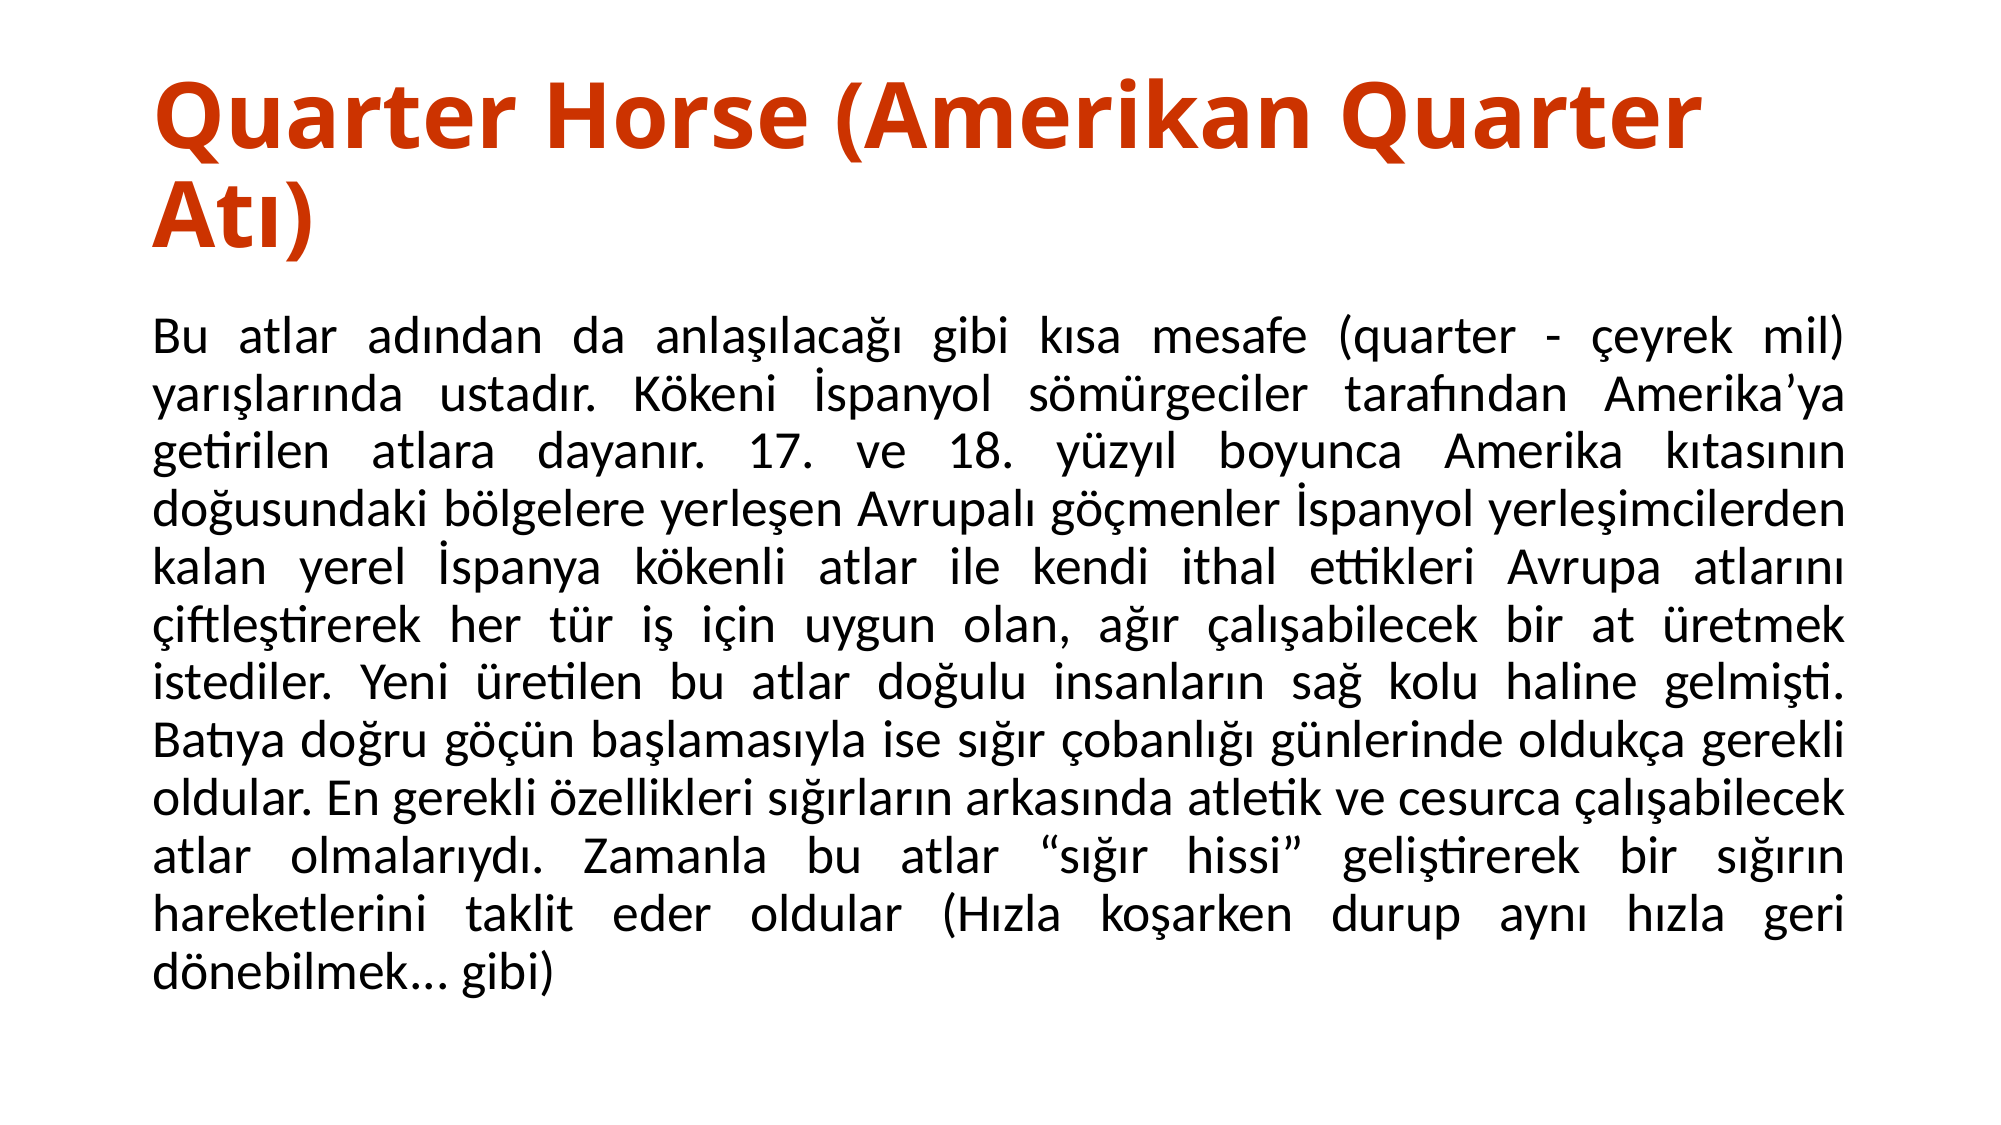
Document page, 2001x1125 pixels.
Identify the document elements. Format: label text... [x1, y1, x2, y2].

list Bu atlar adından da anlaşılacağı gibi kısa mesafe (quarter - çeyrek mil) yarışlarında ustadır. Kökeni İspanyol sömürgeciler tarafından Amerika’ya getirilen atlara dayanır. 17. ve 18. yüzyıl boyunca Amerika kıtasının doğusundaki bölgelere yerleşen Avrupalı göçmenler İspanyol yerleşimcilerden kalan yerel İspanya kökenli atlar ile kendi ithal ettikleri Avrupa atlarını çiftleştirerek her tür iş için uygun olan, ağır çalışabilecek bir at üretmek istediler. Yeni üretilen bu atlar doğulu insanların sağ kolu haline gelmişti. Batıya doğru göçün başlamasıyla ise sığır çobanlığı günlerinde oldukça gerekli oldular. En gerekli özellikleri sığırların arkasında atletik ve cesurca çalışabilecek atlar olmalarıydı. Zamanla bu atlar “sığır hissi” geliştirerek bir sığırın hareketlerini taklit eder oldular (Hızla koşarken durup aynı hızla geri dönebilmek... gibi) [137, 299, 1863, 1014]
title Quarter Horse (Amerikan Quarter Atı) [137, 59, 1863, 278]
